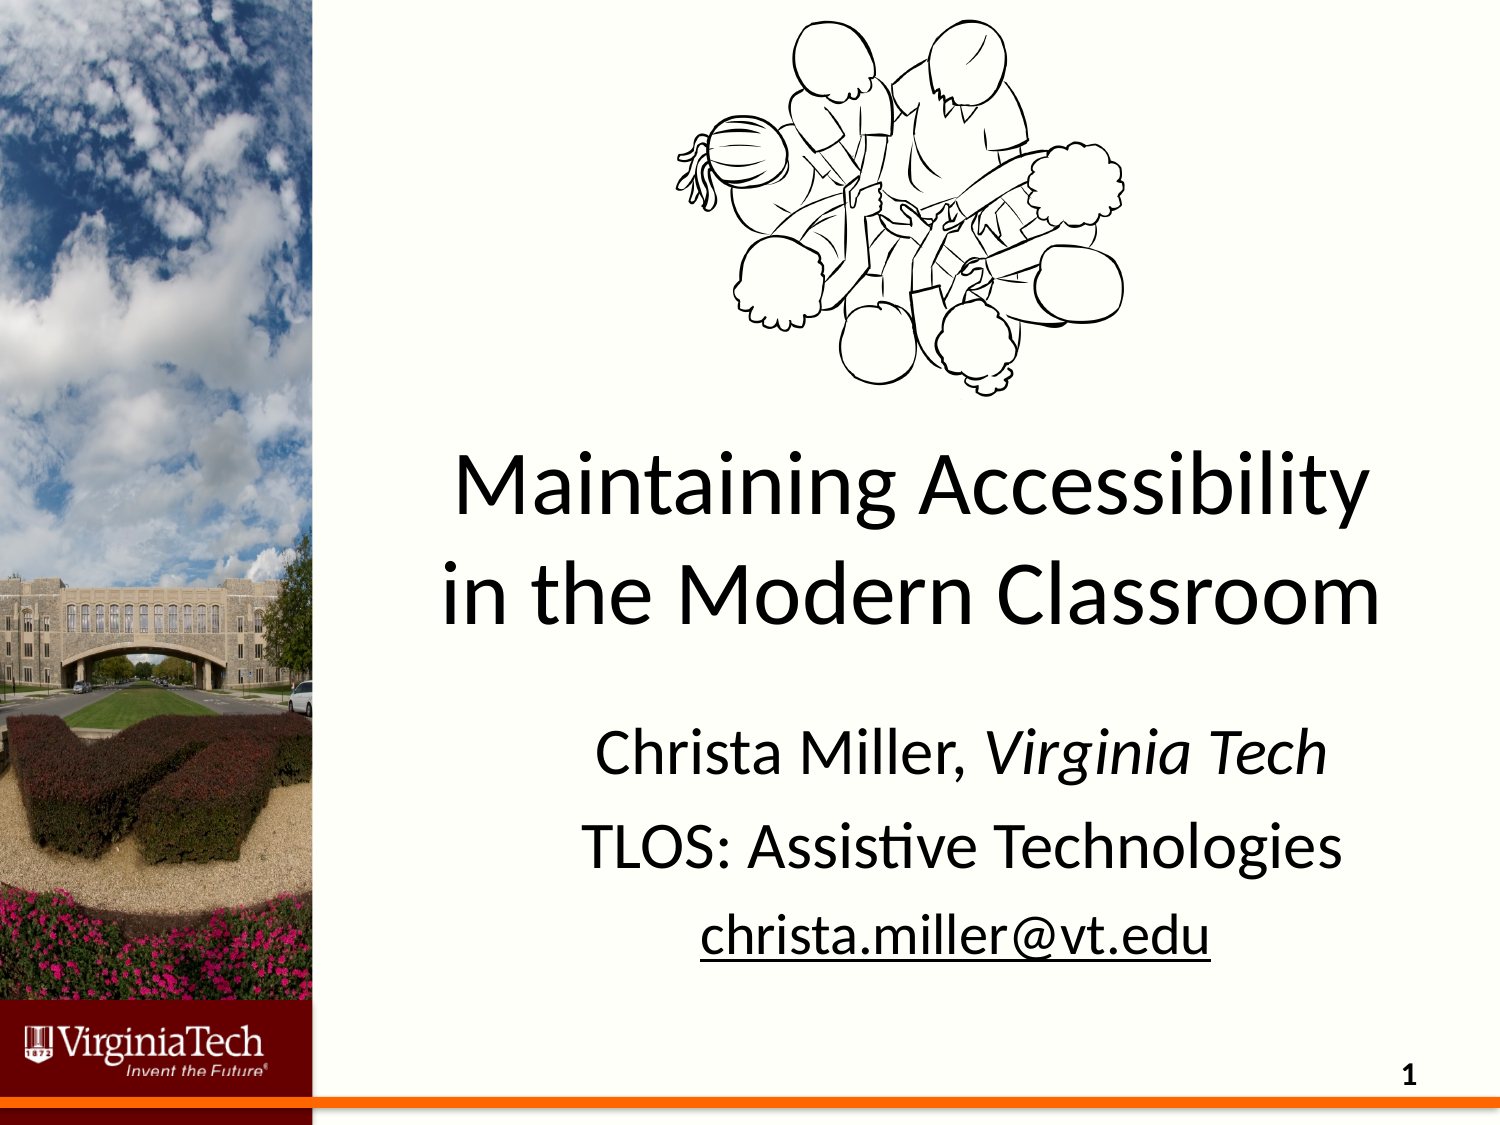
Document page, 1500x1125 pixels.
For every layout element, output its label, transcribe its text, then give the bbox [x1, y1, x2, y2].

slide_number 1 [1074, 1050, 1425, 1095]
title Maintaining Accessibility in the Modern Classroom [337, 412, 1488, 654]
picture [0, 0, 313, 1000]
subtitle Christa Miller, Virginia Tech TLOS: Assistive Technologies christa.miller@vt.edu [437, 699, 1488, 988]
picture [674, 19, 1126, 401]
